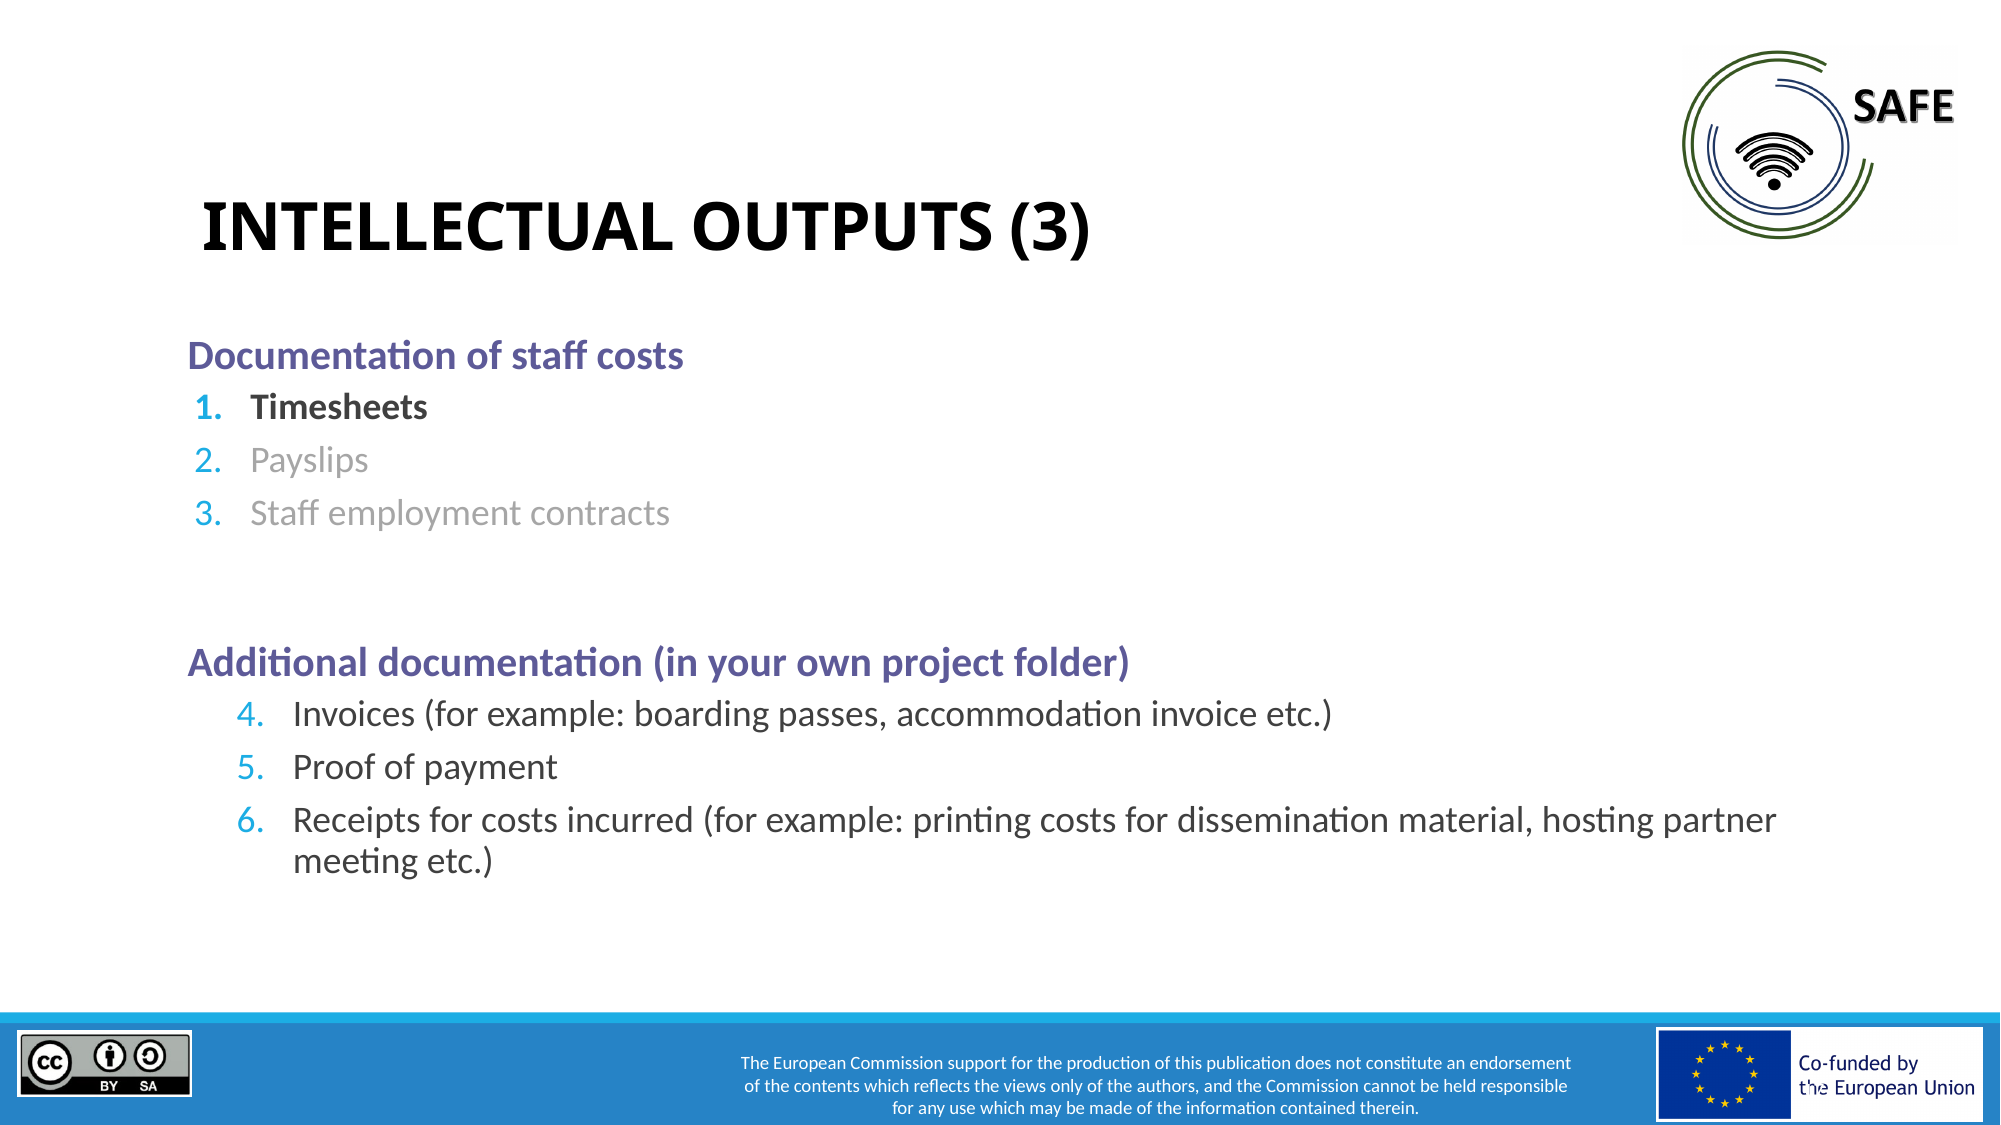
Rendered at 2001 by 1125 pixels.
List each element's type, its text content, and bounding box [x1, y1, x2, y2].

text_box Intellectual Outputs (3) [187, 159, 1338, 301]
slide_number 17 [1624, 1059, 1840, 1120]
picture [17, 1030, 192, 1097]
picture [1682, 45, 1958, 245]
picture [1656, 1027, 1983, 1122]
list Documentation of staff costs Timesheets Payslips Staff employment contracts Additional documentation (in your own project folder) Invoices (for example: boarding passes, accommodation invoice etc.) Proof of payment Receipts for costs incurred (for example: printing costs for dissemination material, hosting partner meeting etc.) [187, 326, 1813, 907]
